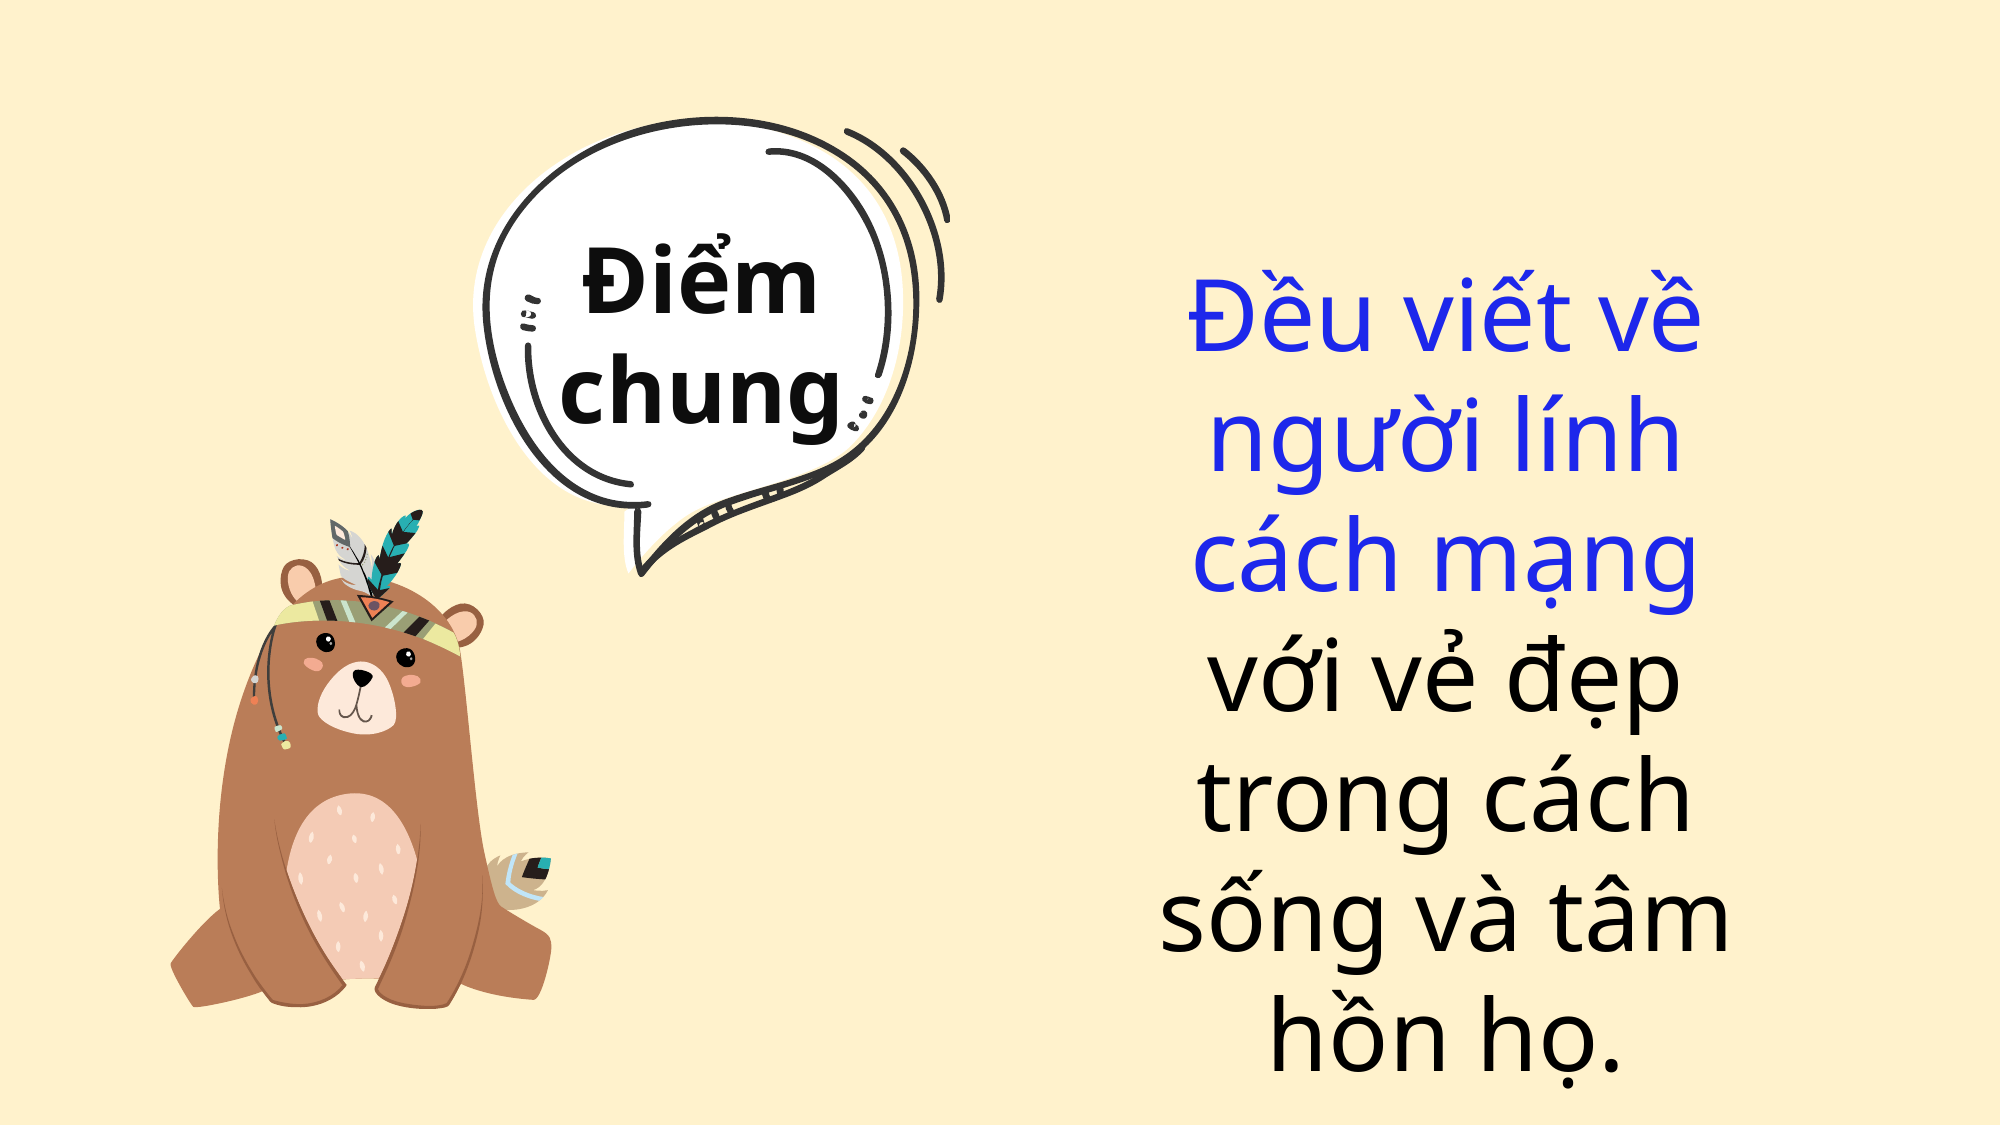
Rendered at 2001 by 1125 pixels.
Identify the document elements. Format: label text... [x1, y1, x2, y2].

text_box Đều viết về người lính cách mạng với vẻ đẹp trong cách sống và tâm hồn họ. [1103, 244, 1789, 1099]
picture [170, 116, 950, 1009]
